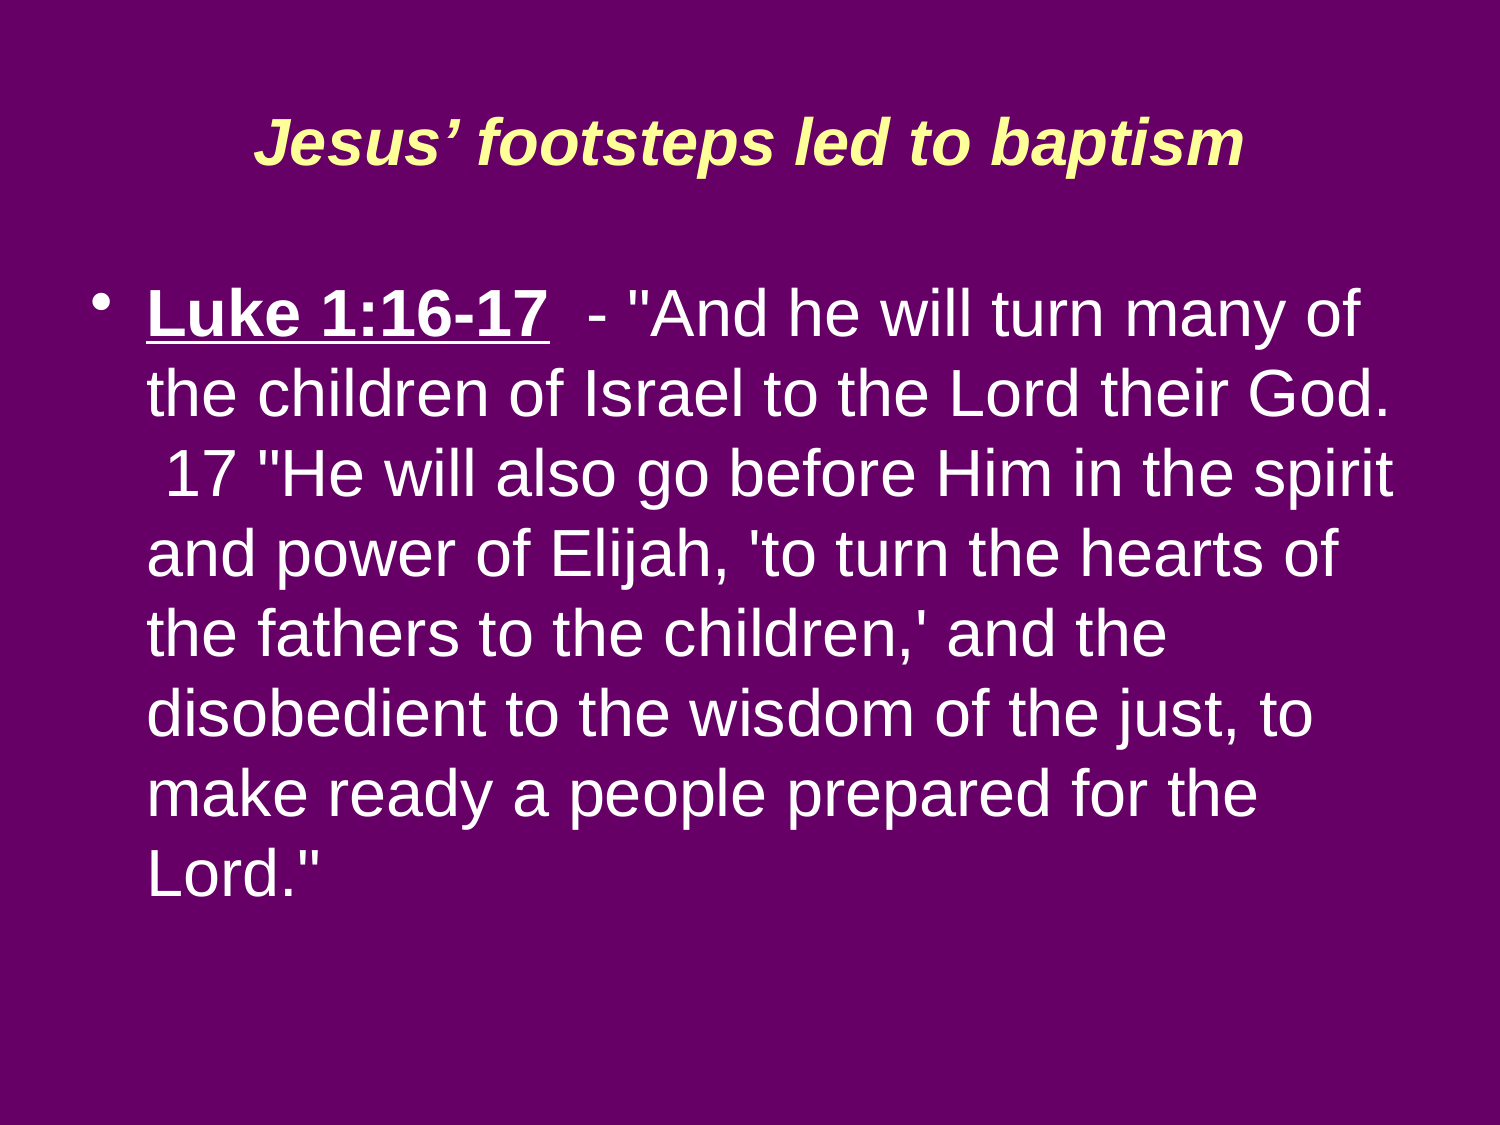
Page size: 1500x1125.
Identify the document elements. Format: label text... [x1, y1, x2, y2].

title Jesus’ footsteps led to baptism [75, 45, 1425, 233]
list Luke 1:16-17 - "And he will turn many of the children of Israel to the Lord their God. 17 "He will also go before Him in the spirit and power of Elijah, 'to turn the hearts of the fathers to the children,' and the disobedient to the wisdom of the just, to make ready a people prepared for the Lord." [75, 262, 1425, 1005]
